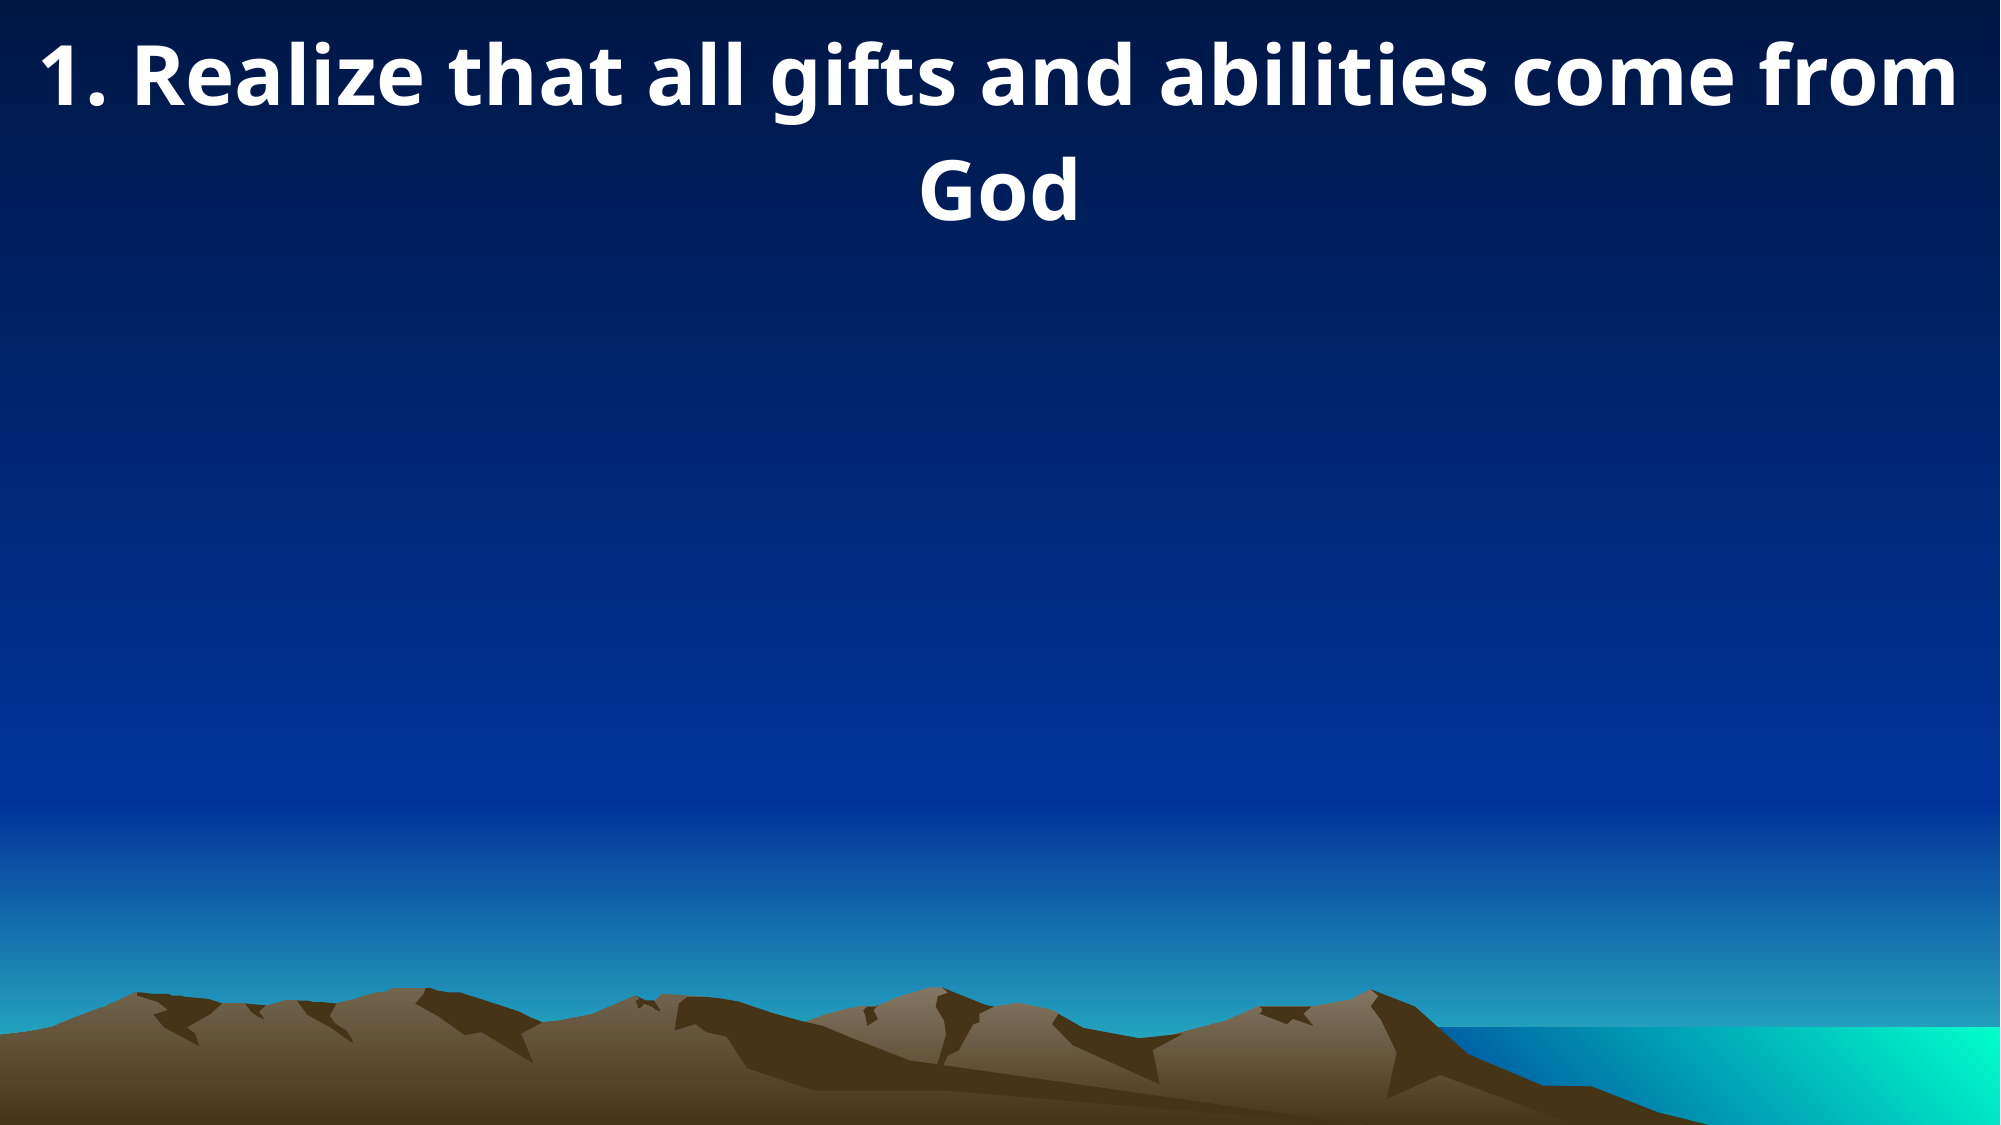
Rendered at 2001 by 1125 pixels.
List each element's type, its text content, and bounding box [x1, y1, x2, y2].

text_box 1. Realize that all gifts and abilities come from God [0, 0, 2000, 900]
